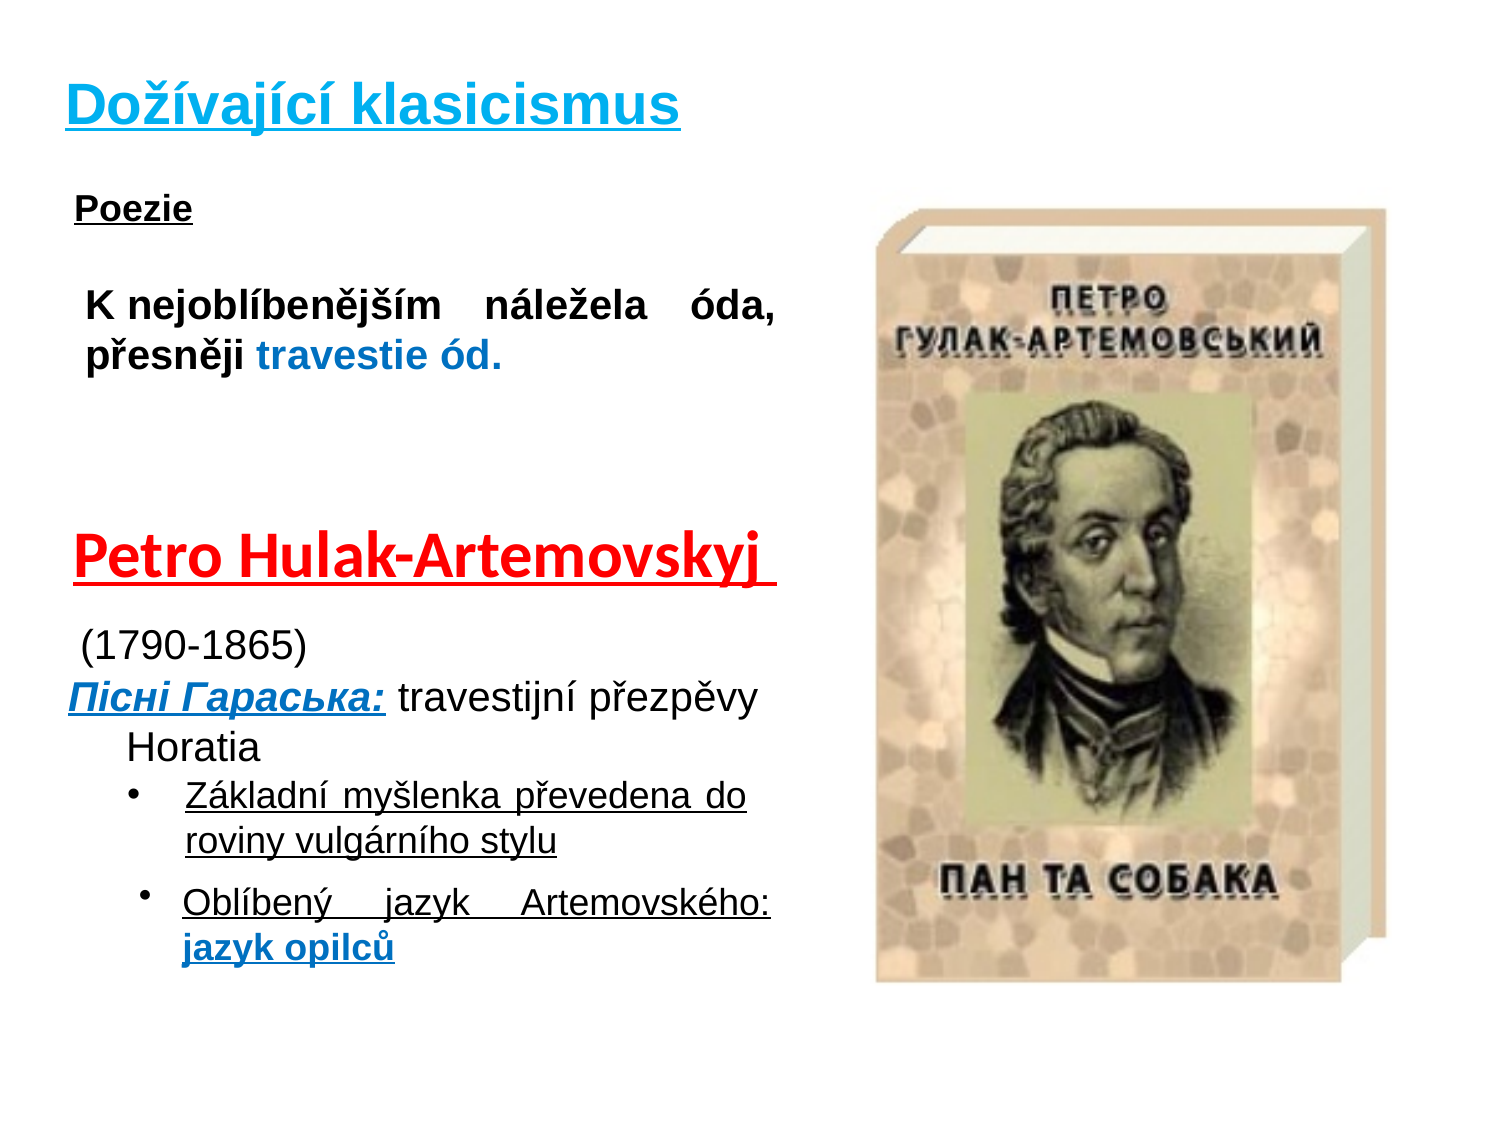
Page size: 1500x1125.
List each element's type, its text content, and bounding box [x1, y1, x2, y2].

text_box Dožívající klasicismus [50, 58, 697, 144]
text_box Пісні Гараська: travestijní přezpěvy Horatia [53, 661, 774, 777]
picture [831, 187, 1434, 1009]
text_box (1790-1865) [64, 609, 432, 661]
text_box Poezie [59, 176, 209, 236]
text_box Základní myšlenka převedena do roviny vulgárního stylu [112, 763, 762, 869]
text_box Petro Hulak-Artemovskyj [58, 503, 793, 599]
text_box K nejoblíbenějším náležela óda, přesněji travestie ód. [70, 270, 791, 385]
text_box Oblíbený jazyk Artemovského: jazyk opilců [123, 870, 786, 976]
